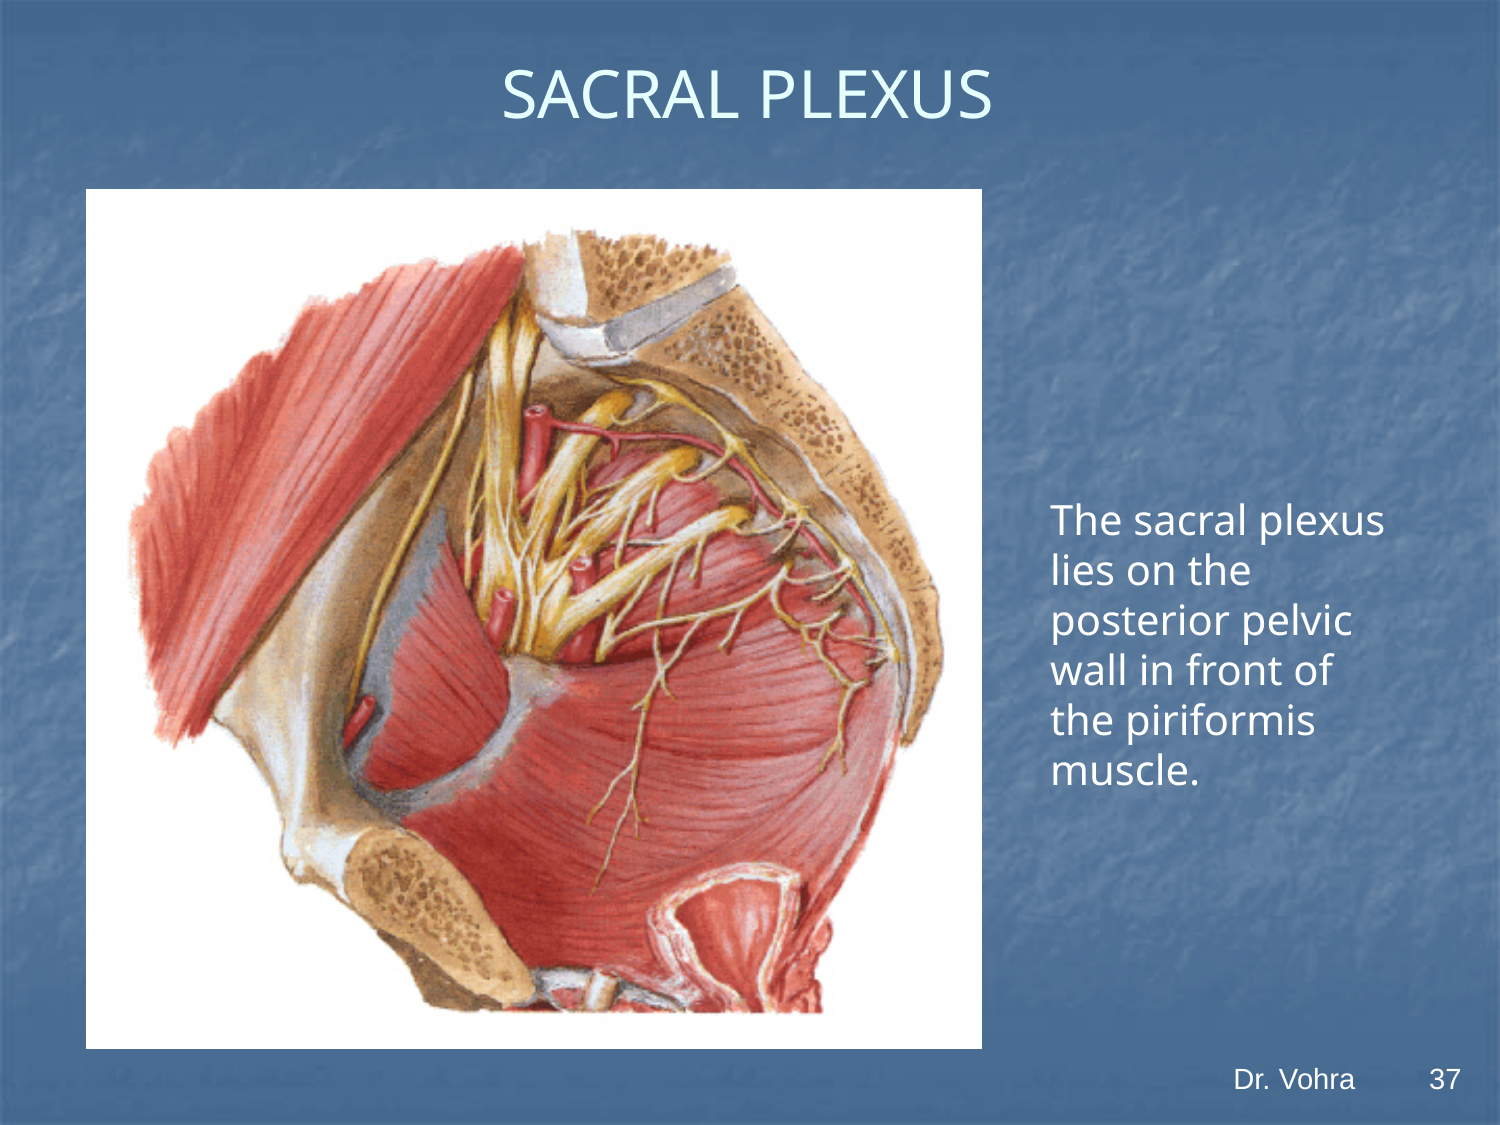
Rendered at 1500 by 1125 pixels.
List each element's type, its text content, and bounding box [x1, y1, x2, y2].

list The sacral plexus lies on the posterior pelvic wall in front of the piriformis muscle. [1034, 486, 1408, 921]
picture [85, 189, 983, 1049]
footer Dr. Vohra [1122, 1017, 1371, 1103]
slide_number 37 [1379, 1052, 1477, 1103]
title SACRAL PLEXUS [72, 44, 1424, 141]
